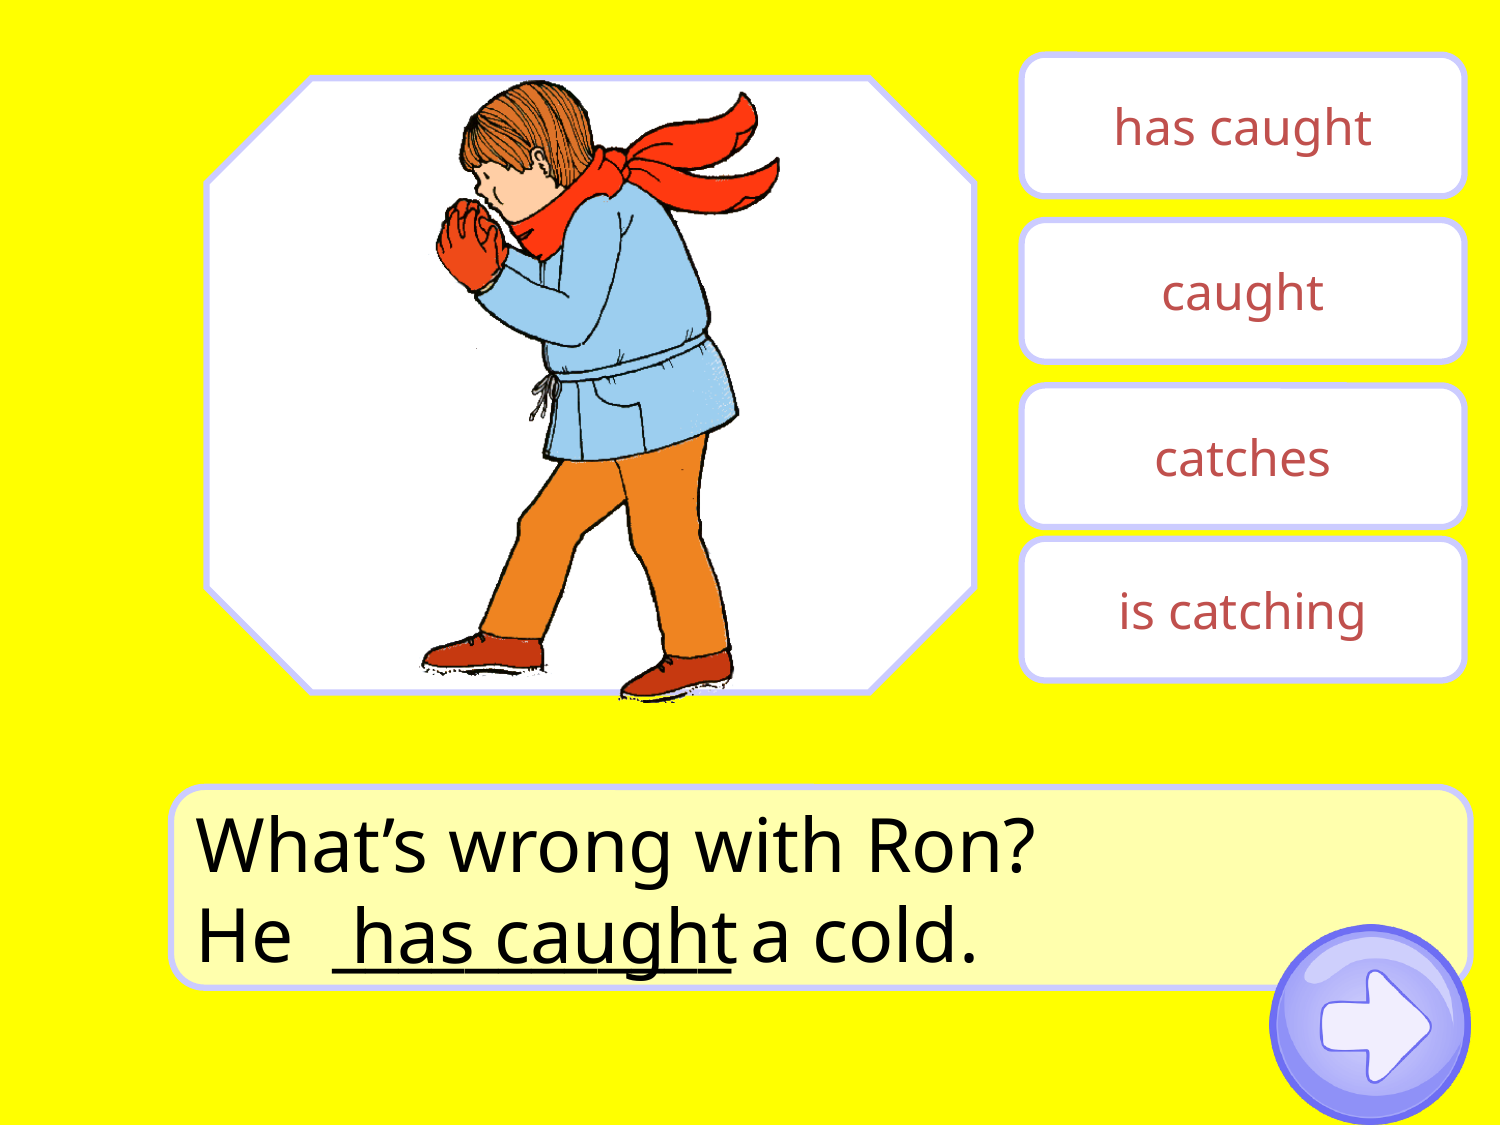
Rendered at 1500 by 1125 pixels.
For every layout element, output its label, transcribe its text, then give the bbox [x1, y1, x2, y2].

text_box has caught [336, 881, 833, 987]
text_box [783, 78, 975, 693]
picture [418, 77, 781, 704]
text_box is catching [1021, 538, 1465, 681]
text_box caught [1021, 219, 1465, 362]
text_box has caught [1021, 54, 1465, 197]
picture [1269, 924, 1471, 1125]
text_box What’s wrong with Ron? He ____________ a cold. [171, 786, 1471, 988]
text_box [206, 78, 416, 693]
text_box catches [1021, 385, 1465, 528]
